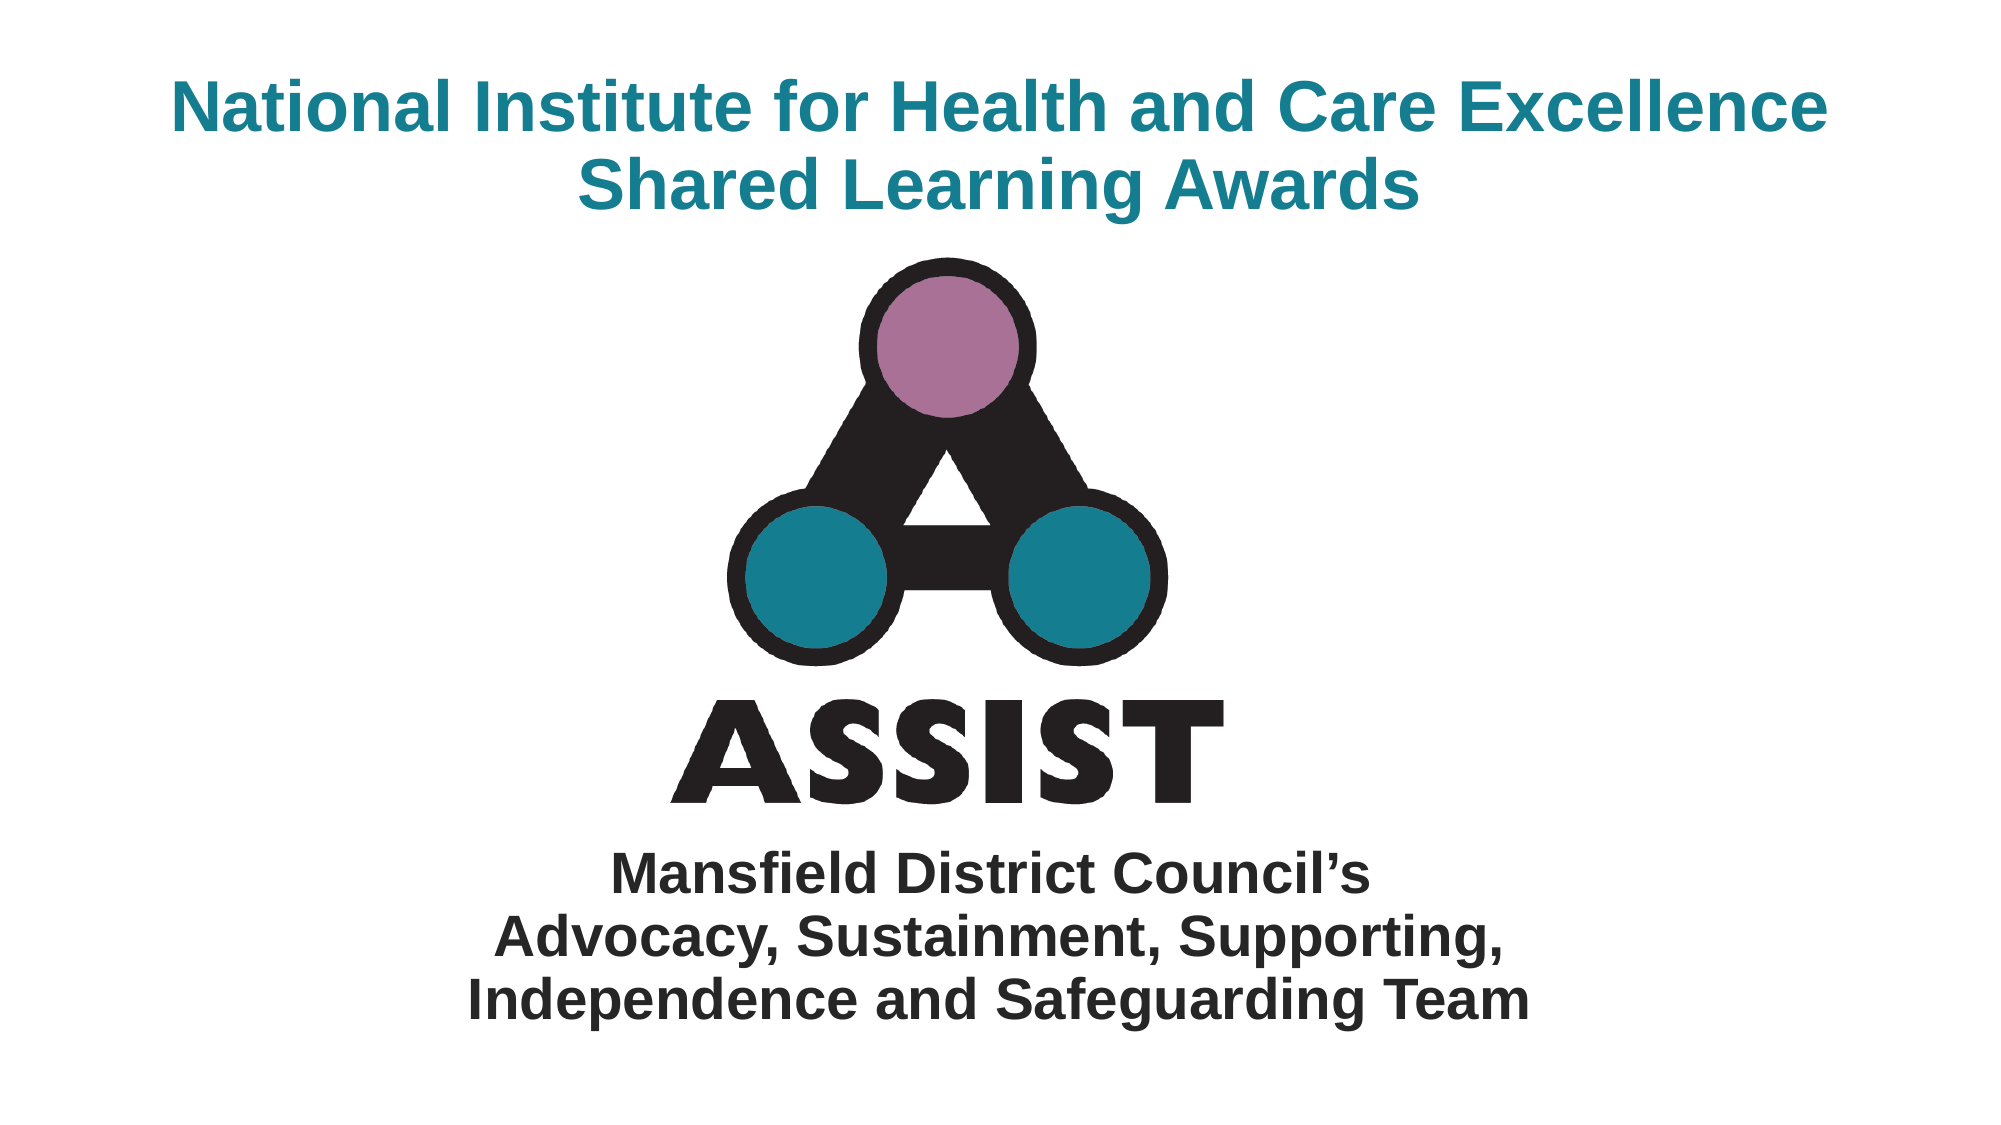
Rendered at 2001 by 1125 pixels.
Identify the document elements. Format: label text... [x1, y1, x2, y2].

title National Institute for Health and Care Excellence Shared Learning Awards [137, 26, 1863, 269]
picture [621, 243, 1287, 822]
text_box Mansfield District Council’s Advocacy, Sustainment, Supporting, Independence and Safeguarding Team [315, 780, 1684, 1096]
